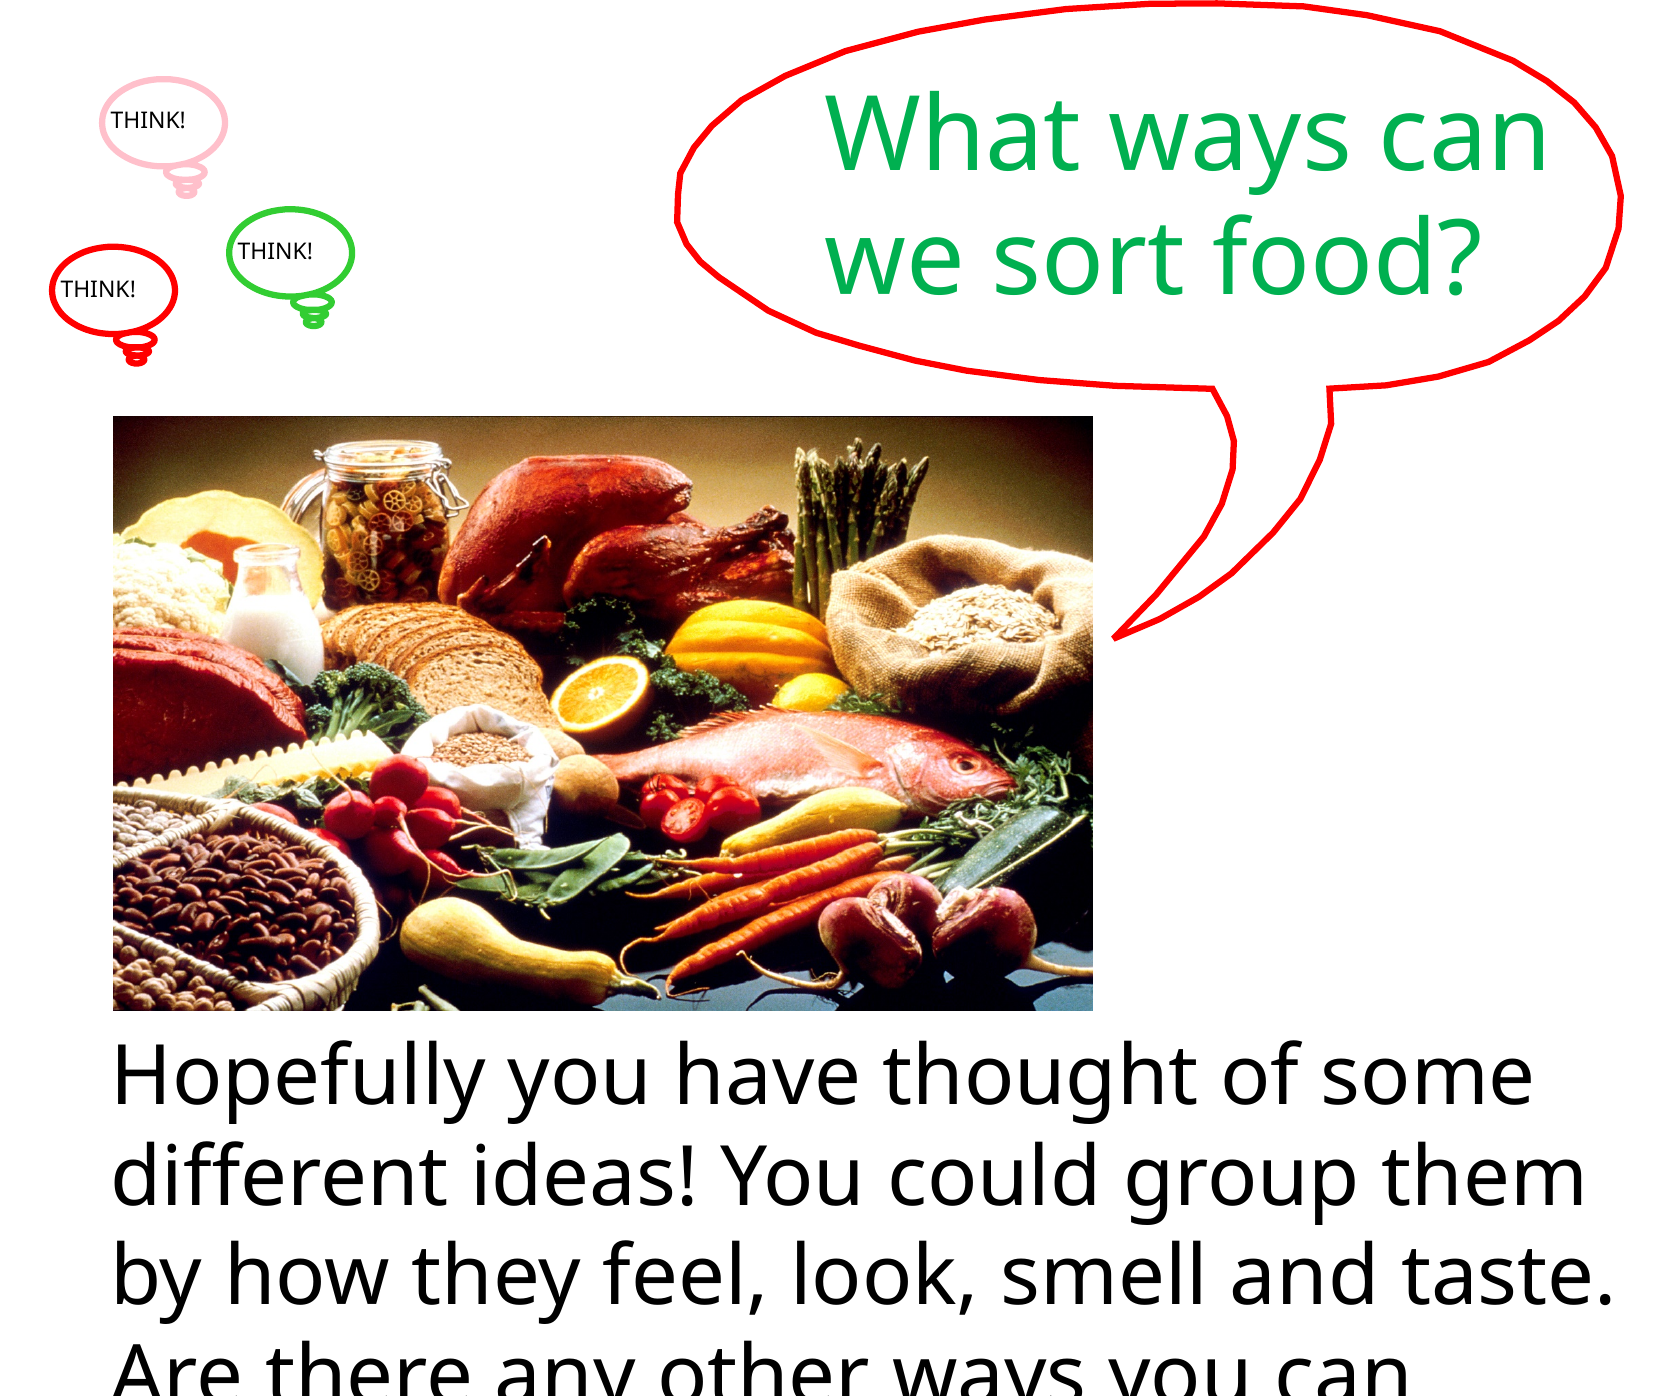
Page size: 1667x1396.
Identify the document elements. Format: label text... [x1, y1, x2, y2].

text_box [61, 245, 166, 266]
text_box [106, 141, 221, 197]
picture [112, 416, 1093, 1011]
text_box [112, 78, 215, 97]
text_box THINK! [95, 97, 231, 141]
text_box [676, 64, 1556, 640]
text_box [56, 309, 171, 365]
text_box [825, 2, 1510, 58]
text_box THINK! [45, 266, 181, 309]
text_box THINK! [222, 229, 358, 272]
text_box [234, 272, 348, 327]
text_box What ways can we sort food? [809, 58, 1585, 324]
text_box [237, 208, 344, 229]
text_box Hopefully you have thought of some different ideas! You could group them by how they feel, look, smell and taste. Are there any other ways you can group food? [95, 914, 1661, 1396]
text_box [1585, 113, 1622, 298]
